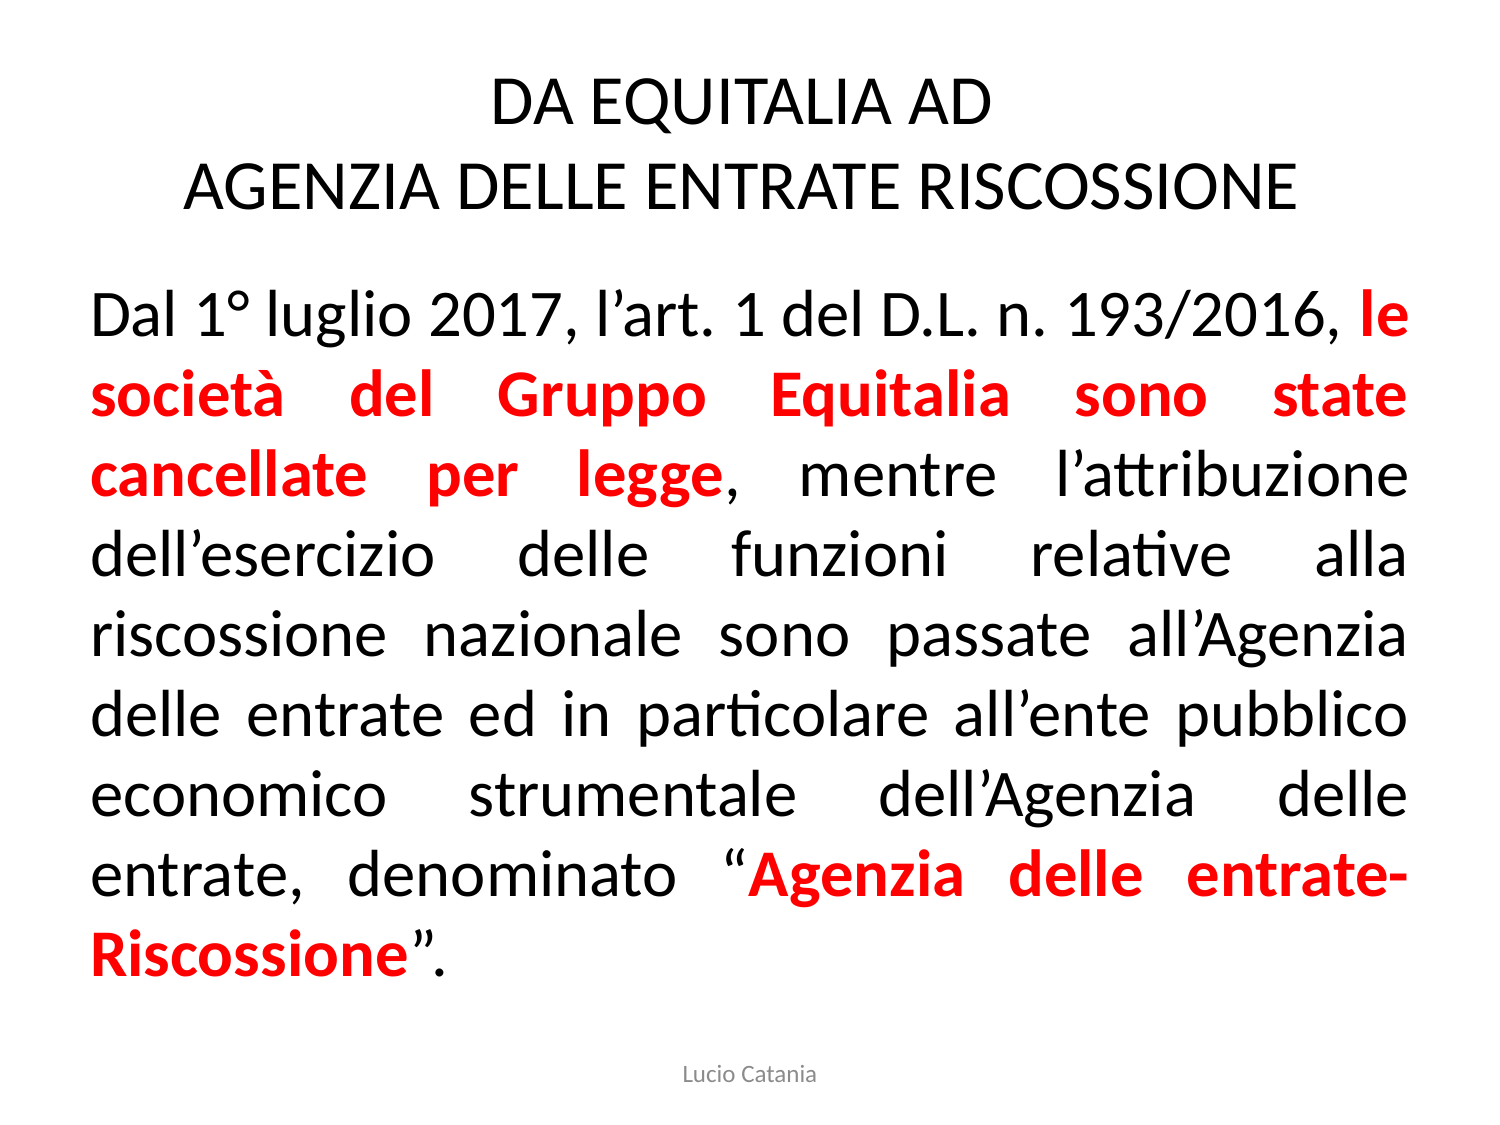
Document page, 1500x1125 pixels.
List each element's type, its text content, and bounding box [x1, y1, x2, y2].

title DA EQUITALIA AD AGENZIA DELLE ENTRATE RISCOSSIONE [75, 45, 1425, 233]
list Dal 1° luglio 2017, l’art. 1 del D.L. n. 193/2016, le società del Gruppo Equitalia sono state cancellate per legge, mentre l’attribuzione dell’esercizio delle funzioni relative alla riscossione nazionale sono passate all’Agenzia delle entrate ed in particolare all’ente pubblico economico strumentale dell’Agenzia delle entrate, denominato “Agenzia delle entrate-Riscossione”. [75, 262, 1425, 1005]
footer Lucio Catania [512, 1042, 988, 1103]
